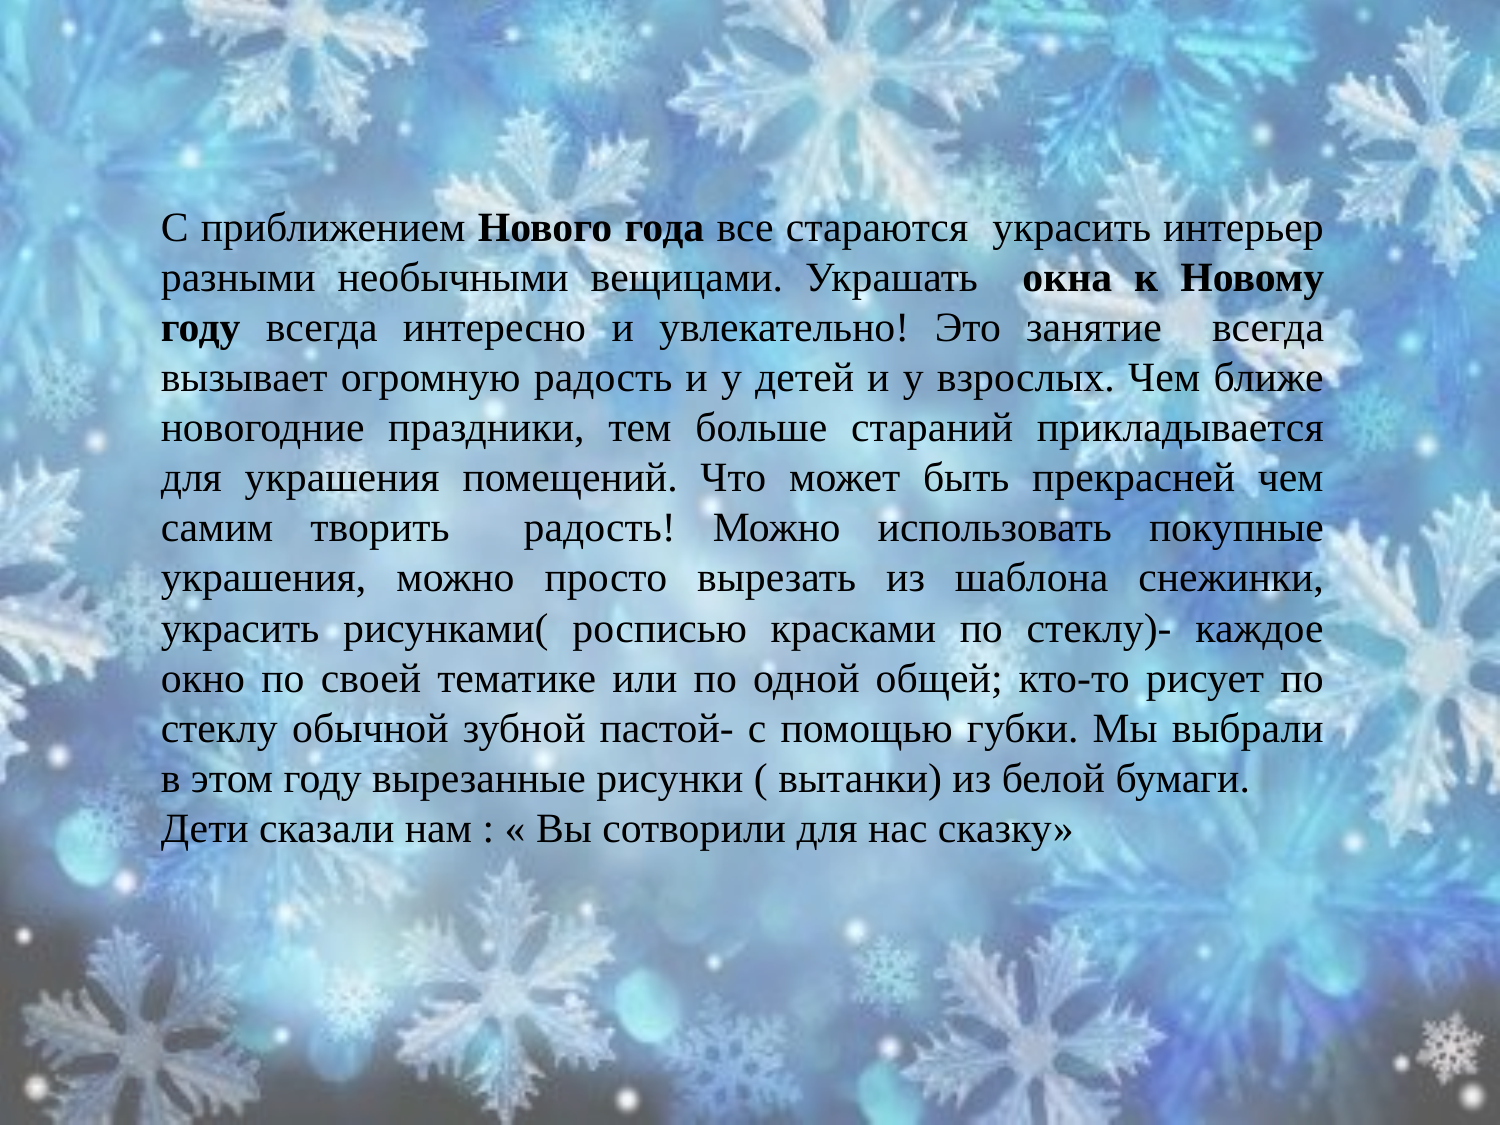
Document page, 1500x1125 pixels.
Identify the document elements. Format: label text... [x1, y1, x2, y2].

text_box С приближением Нового года все стараются украсить интерьер разными необычными вещицами. Украшать окна к Новому году всегда интересно и увлекательно! Это занятие всегда вызывает огромную радость и у детей и у взрослых. Чем ближе новогодние праздники, тем больше стараний прикладывается для украшения помещений. Что может быть прекрасней чем самим творить радость! Можно использовать покупные украшения, можно просто вырезать из шаблона снежинки, украсить рисунками( росписью красками по стеклу)- каждое окно по своей тематике или по одной общей; кто-то рисует по стеклу обычной зубной пастой- с помощью губки. Мы выбрали в этом году вырезанные рисунки ( вытанки) из белой бумаги. Дети сказали нам : « Вы сотворили для нас сказку» [146, 192, 1340, 858]
